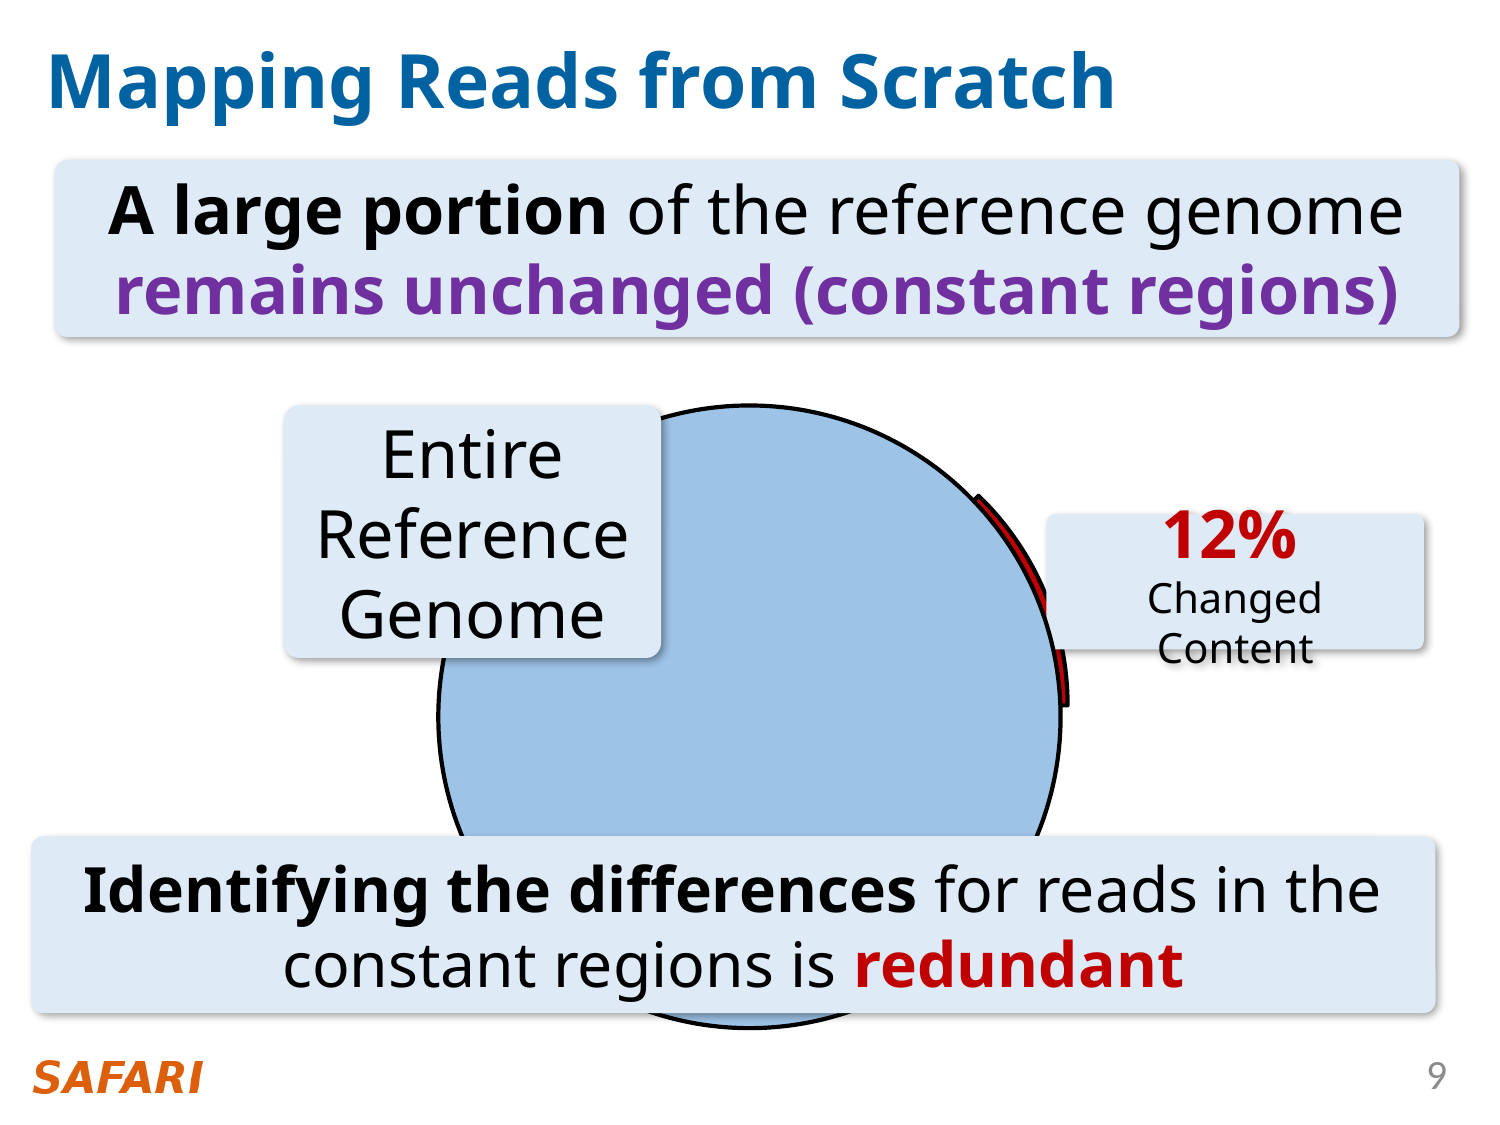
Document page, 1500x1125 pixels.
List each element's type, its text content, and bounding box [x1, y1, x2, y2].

text_box 12% Changed Content [1250, 513, 1425, 651]
chart [249, 383, 1250, 1051]
text_box Identifying the differences for reads in the constant regions is redundant [30, 835, 249, 1015]
title Mapping Reads from Scratch [31, 15, 1475, 143]
picture [31, 1051, 209, 1104]
text_box Identifying the differences for reads in the constant regions is redundant [1250, 835, 1437, 1015]
text_box A large portion of the reference genome remains unchanged (constant regions) [53, 158, 1461, 338]
